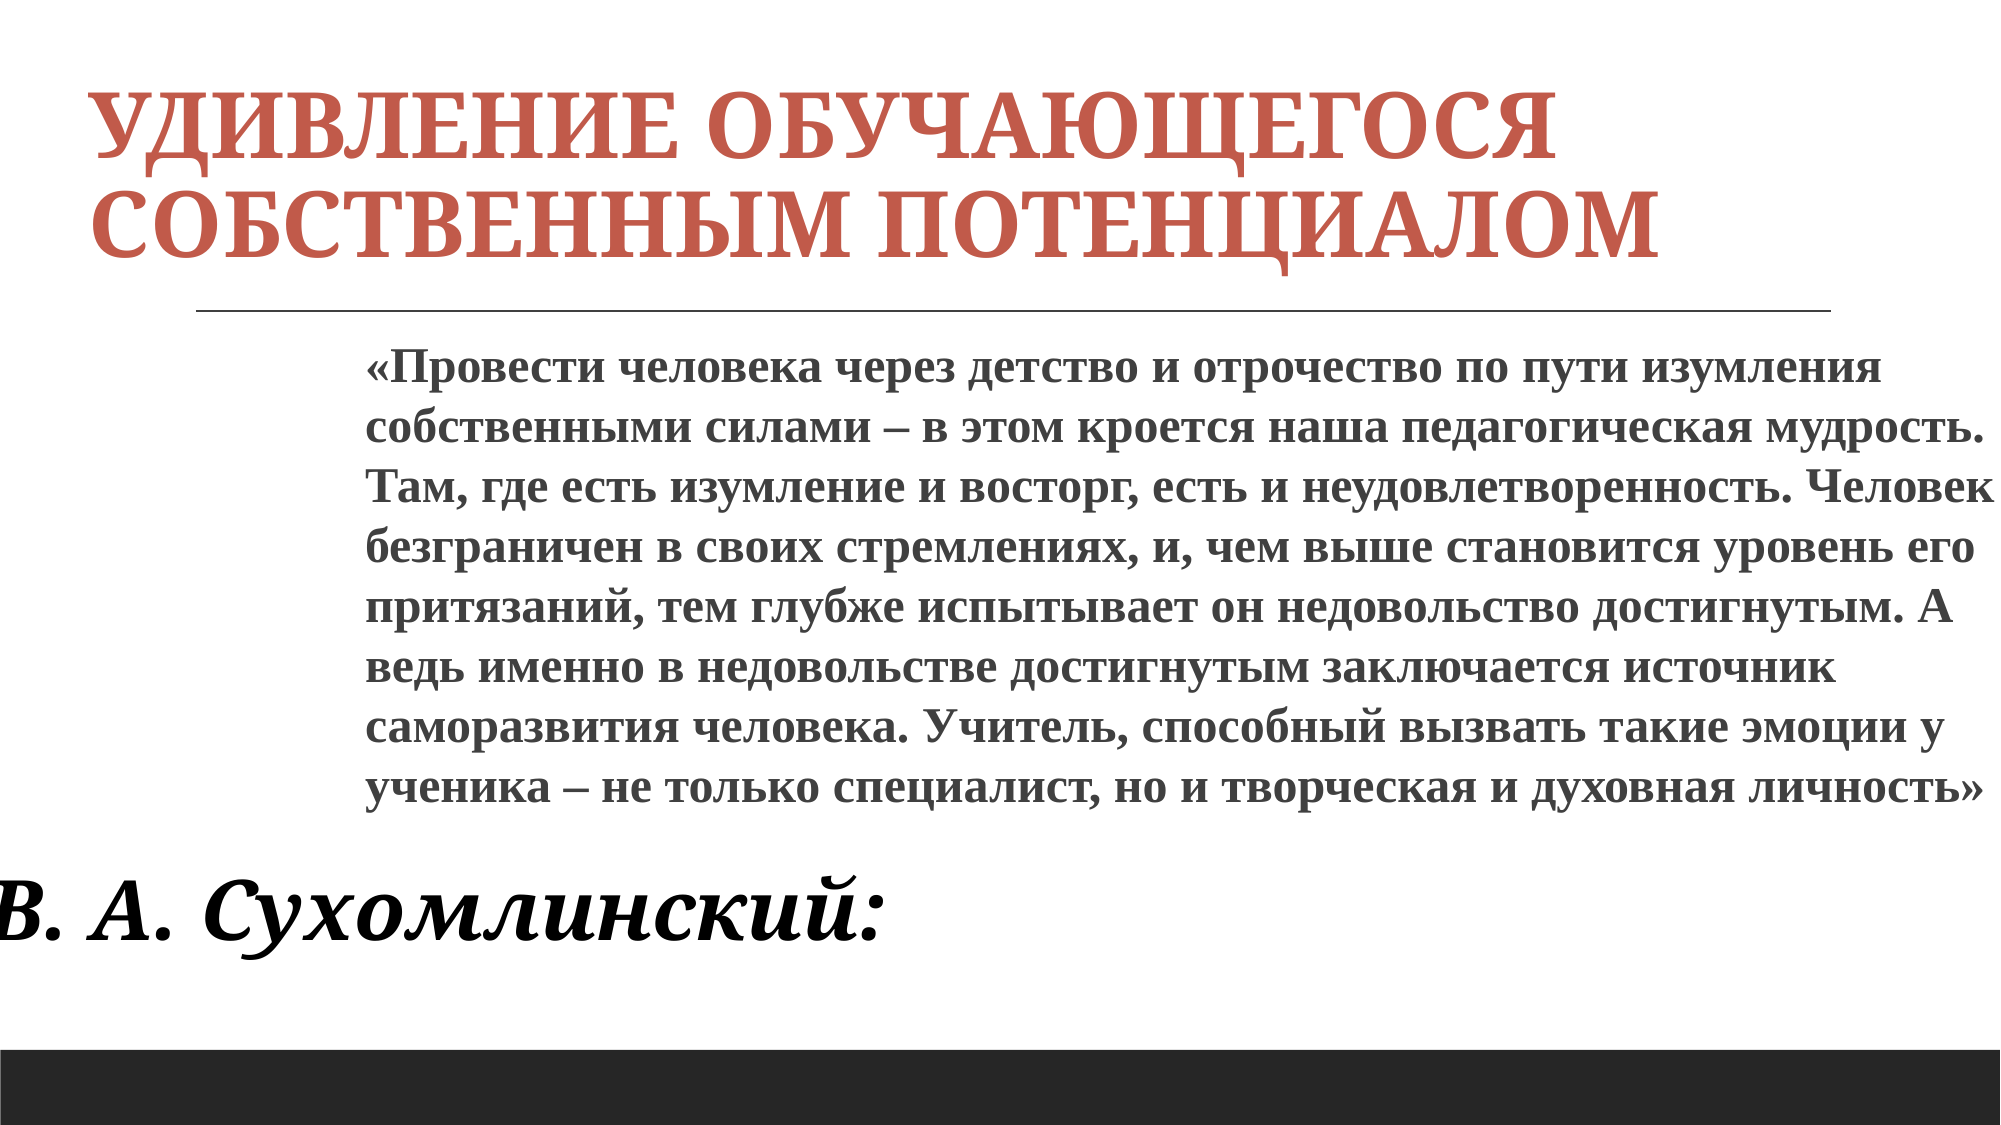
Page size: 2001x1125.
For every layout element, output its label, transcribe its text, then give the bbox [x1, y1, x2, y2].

text_box В. А. Сухомлинский: [0, 850, 926, 965]
title Удивление обучающегося собственным потенциалом [74, 47, 1830, 285]
list «Провести человека через детство и отрочество по пути изумления собственными силами – в этом кроется наша педагогическая мудрость. Там, где есть изумление и восторг, есть и неудовлетворенность. Человек безграничен в своих стремлениях, и, чем выше становится уровень его притязаний, тем глубже испытывает он недовольство достигнутым. А ведь именно в недовольстве достигнутым заключается источник саморазвития человека. Учитель, способный вызвать такие эмоции у ученика – не только специалист, но и творческая и духовная личность» [350, 324, 2000, 942]
